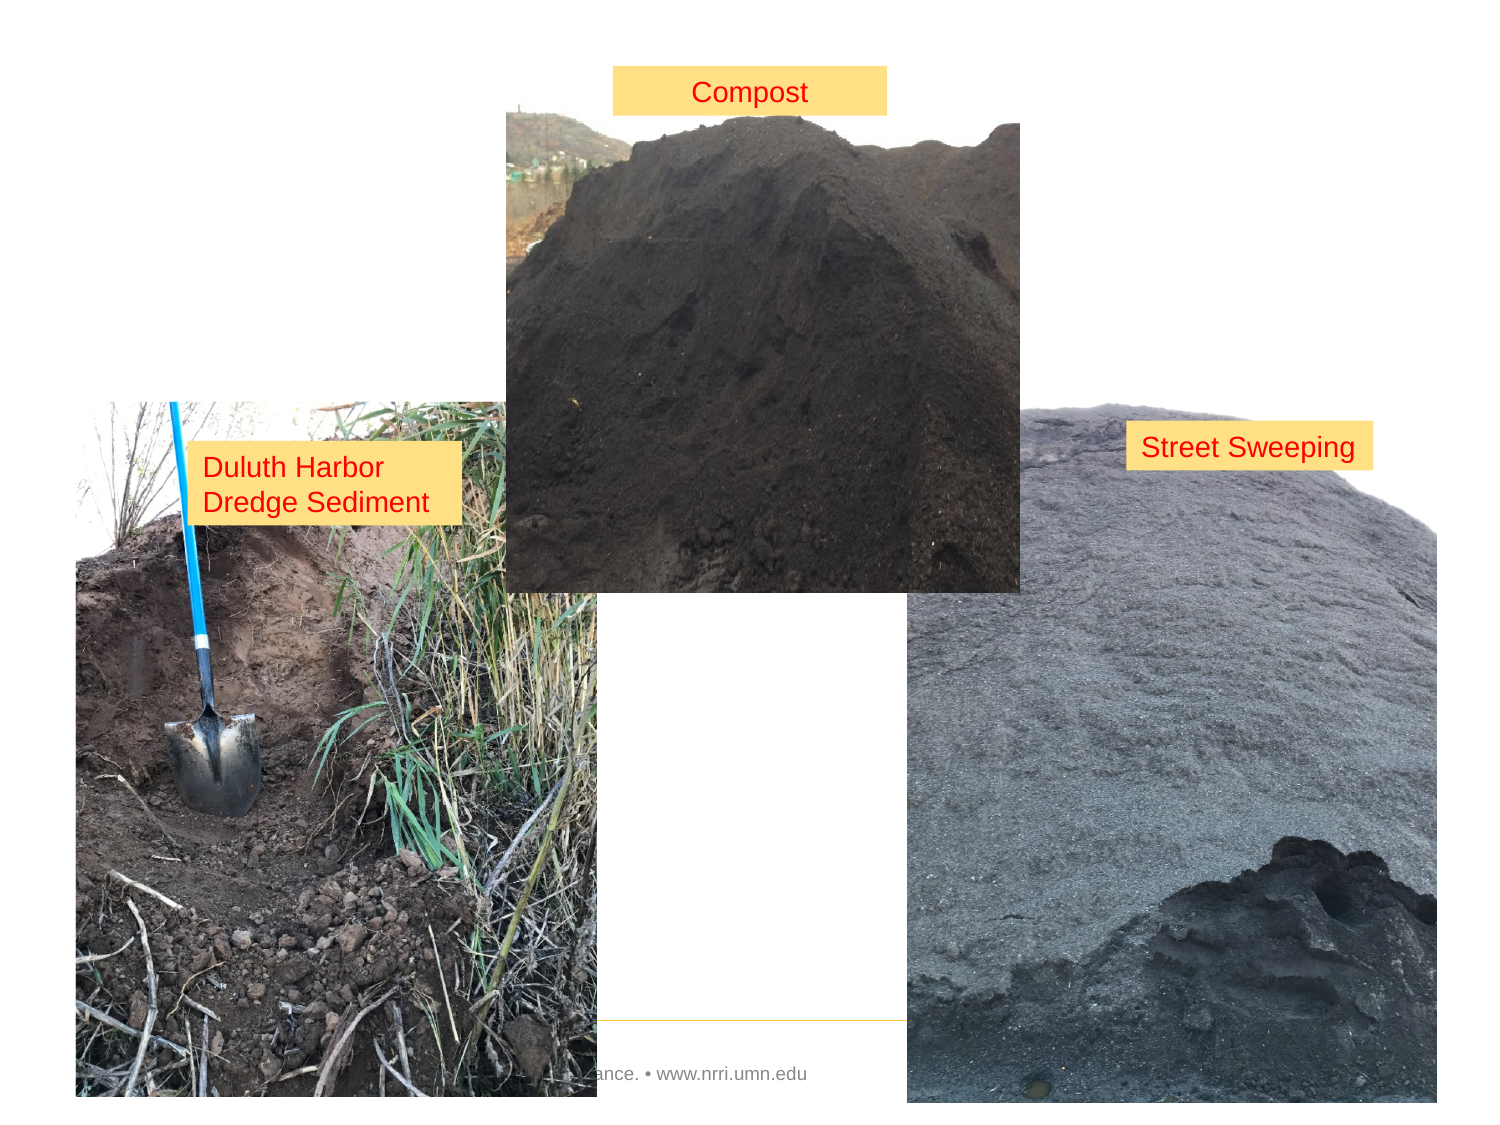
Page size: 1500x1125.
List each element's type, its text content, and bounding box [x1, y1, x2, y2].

picture [0, 26, 1500, 1102]
slide_number NRRI • Innovative Research. Minnesota Value. Global Relevance. • www.nrri.umn.edu [75, 1042, 907, 1103]
text_box Duluth Harbor Dredge Sediment [187, 440, 463, 487]
text_box Street Sweeping [1126, 420, 1374, 471]
